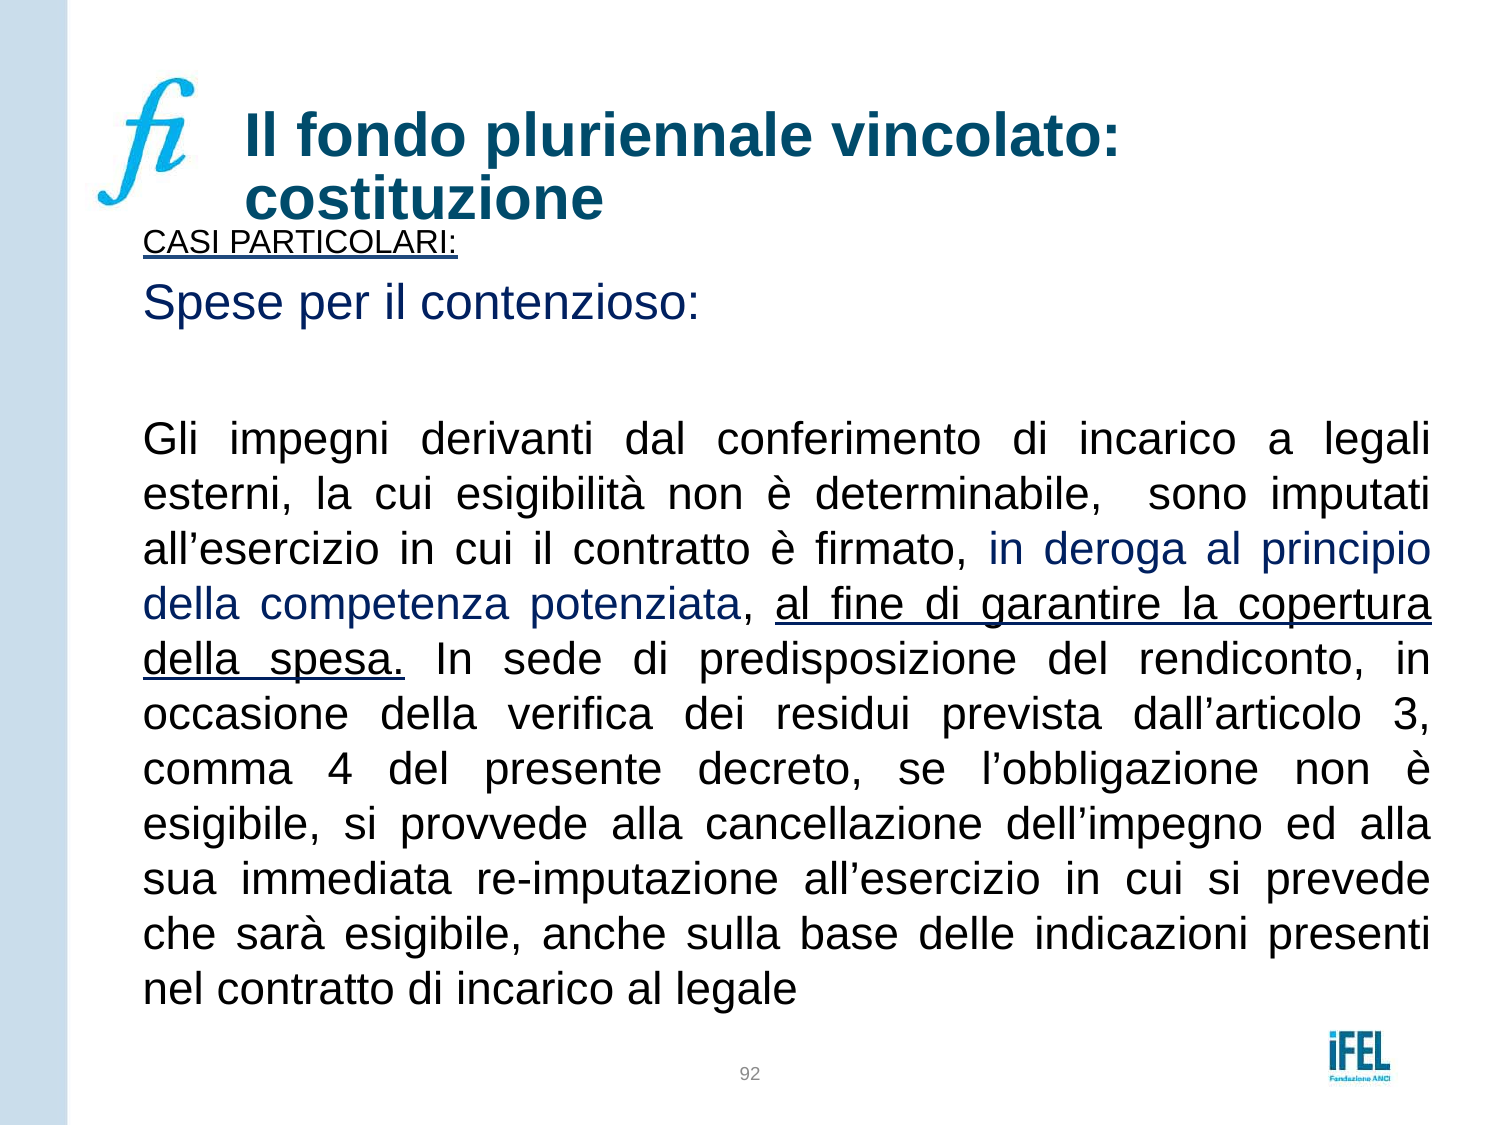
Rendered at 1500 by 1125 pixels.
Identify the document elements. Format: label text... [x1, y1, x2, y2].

picture [0, 0, 1500, 1125]
title Il fondo pluriennale vincolato: costituzione [229, 97, 1406, 241]
slide_number 92 [652, 1042, 848, 1103]
list CASI PARTICOLARI: Spese per il contenzioso: Gli impegni derivanti dal conferimento di incarico a legali esterni, la cui esigibilità non è determinabile, sono imputati all’esercizio in cui il contratto è firmato, in deroga al principio della competenza potenziata, al fine di garantire la copertura della spesa. In sede di predisposizione del rendiconto, in occasione della verifica dei residui prevista dall’articolo 3, comma 4 del presente decreto, se l’obbligazione non è esigibile, si provvede alla cancellazione dell’impegno ed alla sua immediata re-imputazione all’esercizio in cui si prevede che sarà esigibile, anche sulla base delle indicazioni presenti nel contratto di incarico al legale [127, 204, 1448, 1043]
